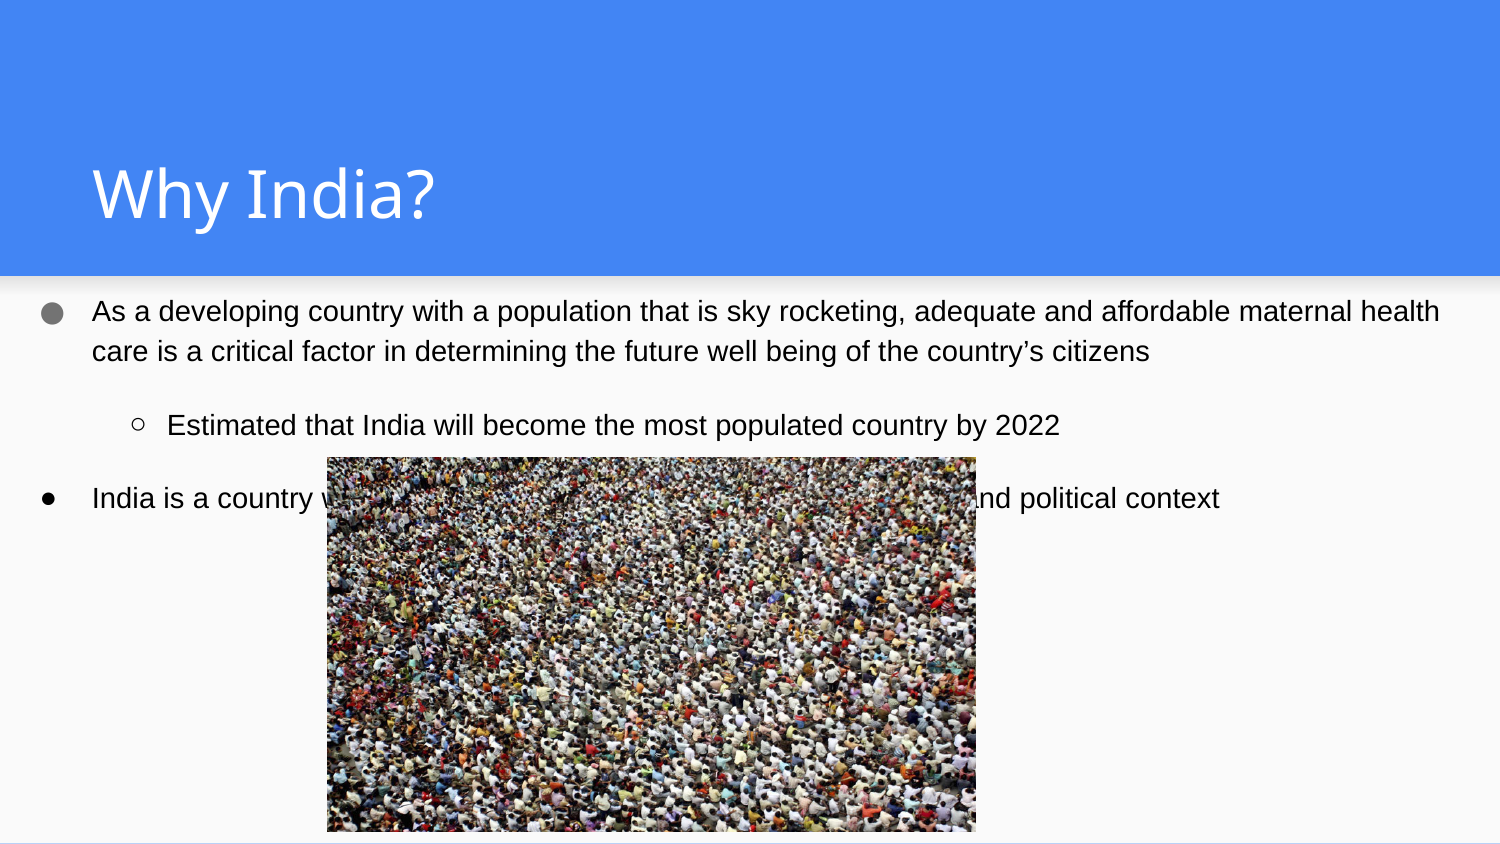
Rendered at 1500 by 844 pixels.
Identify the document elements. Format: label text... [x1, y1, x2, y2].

picture [326, 456, 977, 833]
list As a developing country with a population that is sky rocketing, adequate and affordable maternal health care is a critical factor in determining the future well being of the country’s citizens Estimated that India will become the most populated country by 2022 India is a country where little power is given to women in the social and political context [1, 272, 1500, 821]
title Why India? [77, 121, 1427, 248]
